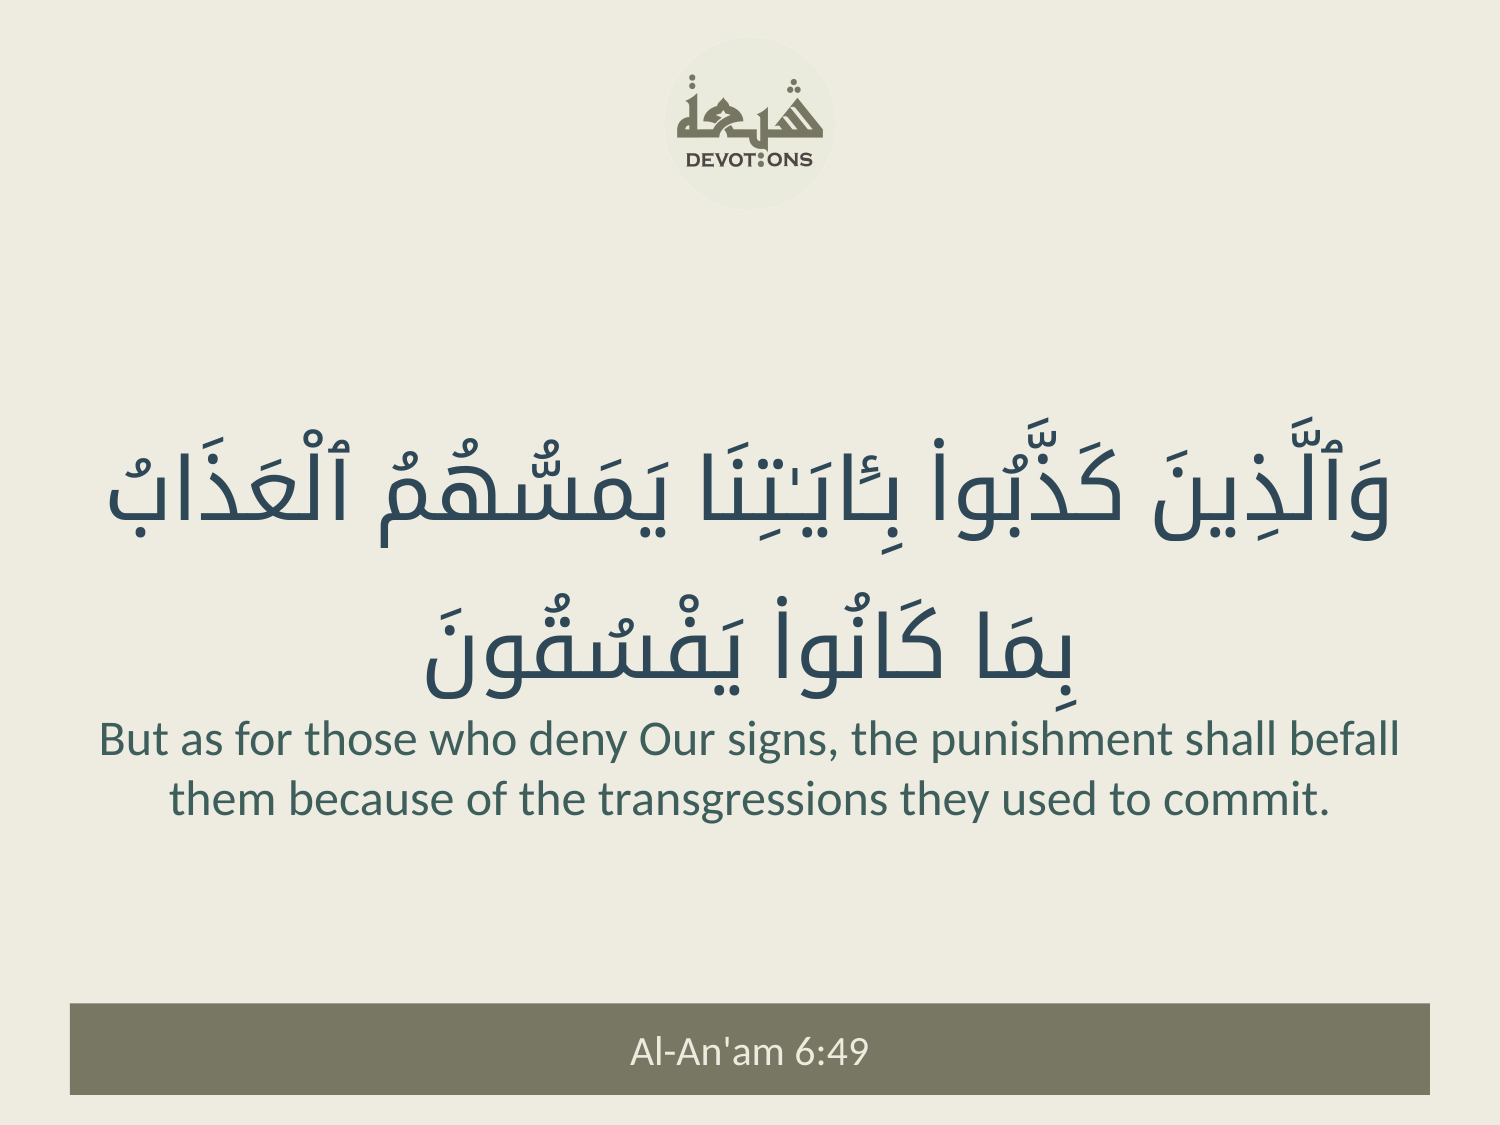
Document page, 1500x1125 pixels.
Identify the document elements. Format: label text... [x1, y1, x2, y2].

list وَٱلَّذِينَ كَذَّبُوا۟ بِـَٔايَـٰتِنَا يَمَسُّهُمُ ٱلْعَذَابُ بِمَا كَانُوا۟ يَفْسُقُونَ But as for those who deny Our signs, the punishment shall befall them because of the transgressions they used to commit. [69, 203, 1430, 1003]
list Al-An'am 6:49 [69, 1003, 1430, 1095]
picture [656, 29, 844, 203]
